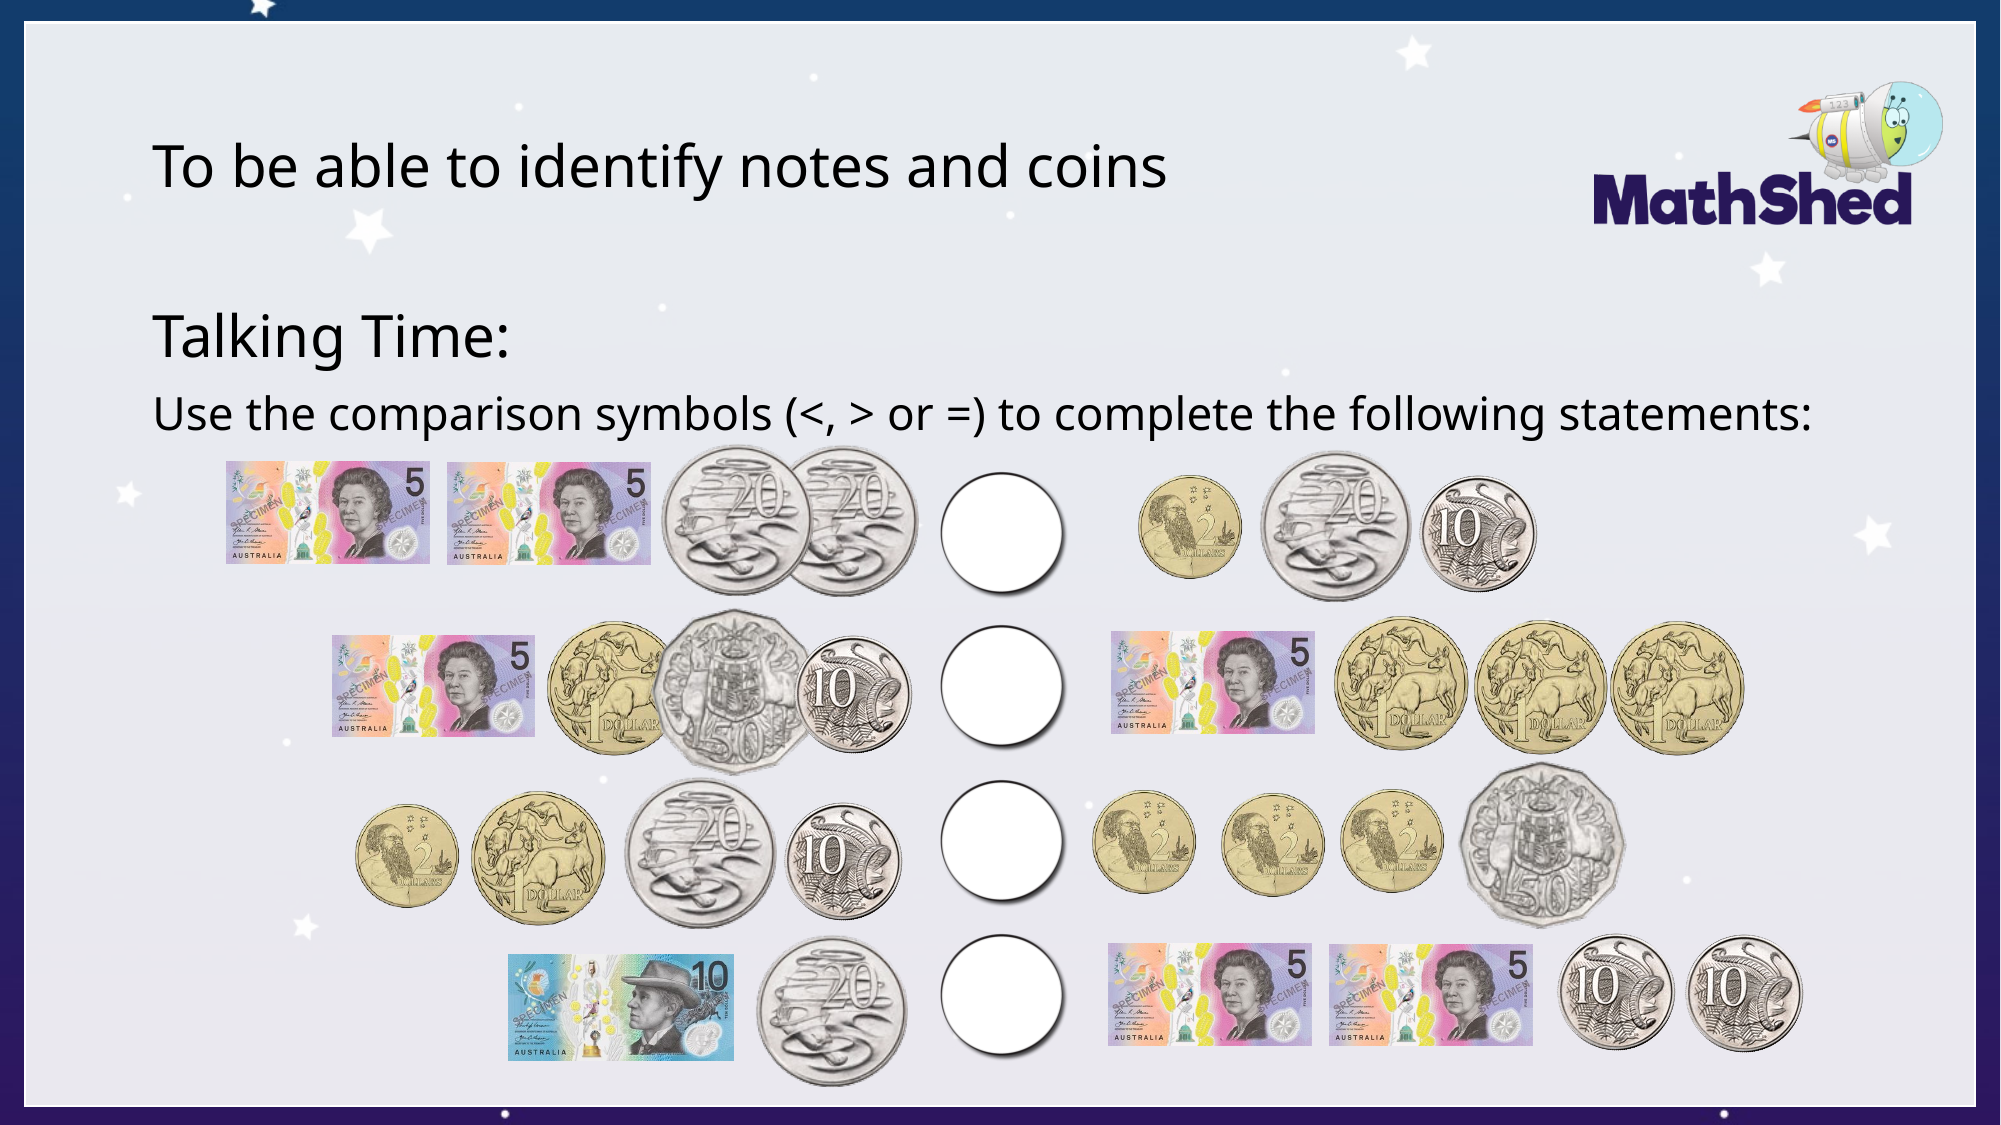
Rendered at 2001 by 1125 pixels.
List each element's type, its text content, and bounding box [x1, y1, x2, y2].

title To be able to identify notes and coins [137, 59, 1578, 278]
picture [0, 0, 2001, 1125]
list Talking Time: Use the comparison symbols (<, > or =) to complete the following statements: [137, 299, 1863, 1014]
